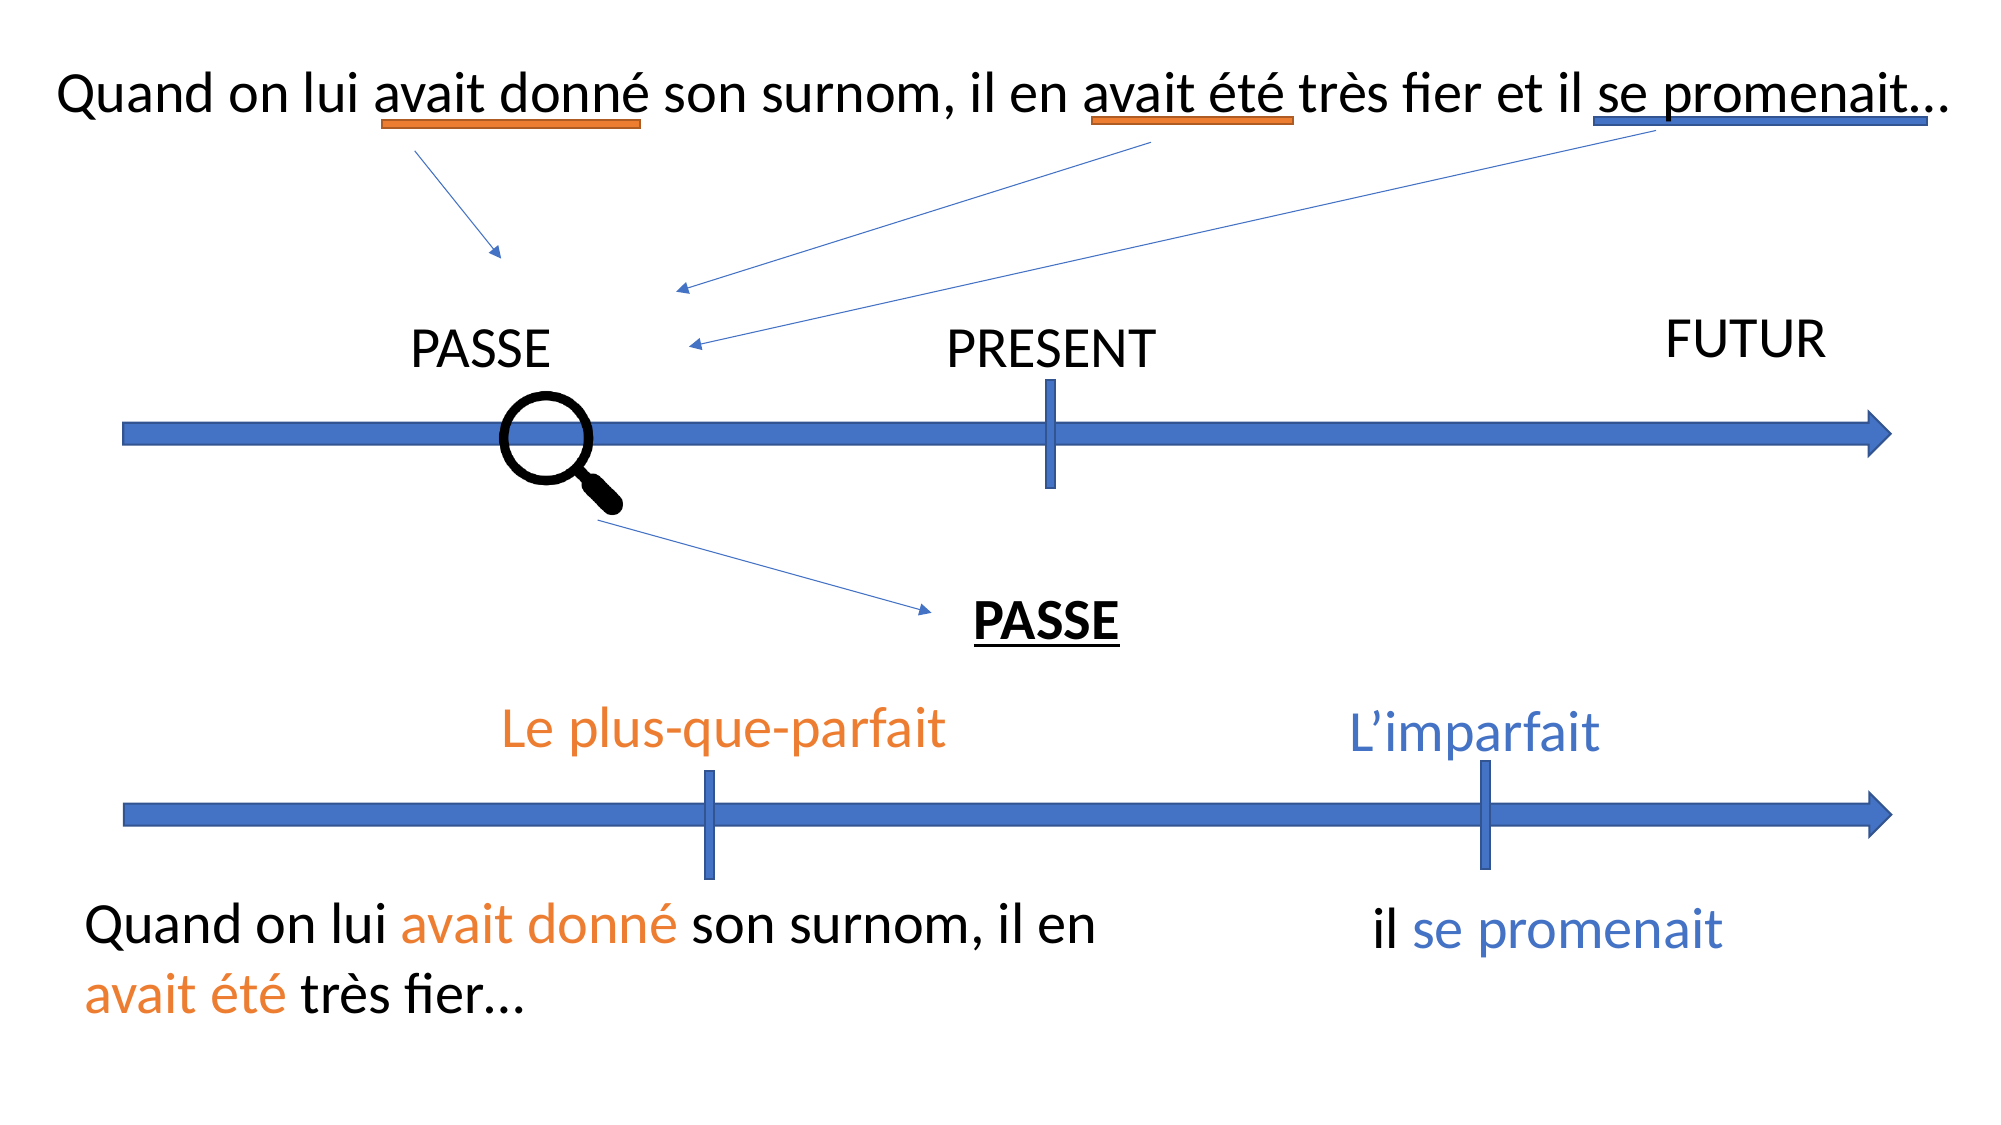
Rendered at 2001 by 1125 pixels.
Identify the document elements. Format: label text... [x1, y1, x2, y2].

text_box [715, 802, 1480, 827]
text_box PASSE [959, 574, 1215, 659]
text_box [1045, 387, 1056, 489]
text_box L’imparfait [1335, 685, 1641, 771]
text_box Quand on lui avait donné son surnom, il en avait été très fier et il se promenait… [41, 47, 1976, 132]
text_box [1056, 409, 1893, 459]
text_box il se promenait [1357, 882, 1748, 968]
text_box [597, 520, 932, 613]
text_box [381, 119, 641, 129]
text_box PASSE [395, 301, 652, 387]
text_box Quand on lui avait donné son surnom, il en avait été très fier… [69, 878, 1215, 1033]
text_box FUTUR [1651, 291, 1907, 377]
text_box [704, 770, 715, 878]
text_box [122, 421, 485, 446]
picture [485, 377, 636, 528]
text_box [688, 130, 1656, 347]
text_box PRESENT [931, 347, 1187, 387]
text_box [122, 802, 704, 827]
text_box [676, 142, 688, 292]
text_box [1480, 771, 1491, 870]
text_box [1491, 790, 1893, 840]
text_box [636, 421, 1045, 446]
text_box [414, 150, 502, 259]
text_box Le plus-que-parfait [486, 681, 976, 767]
